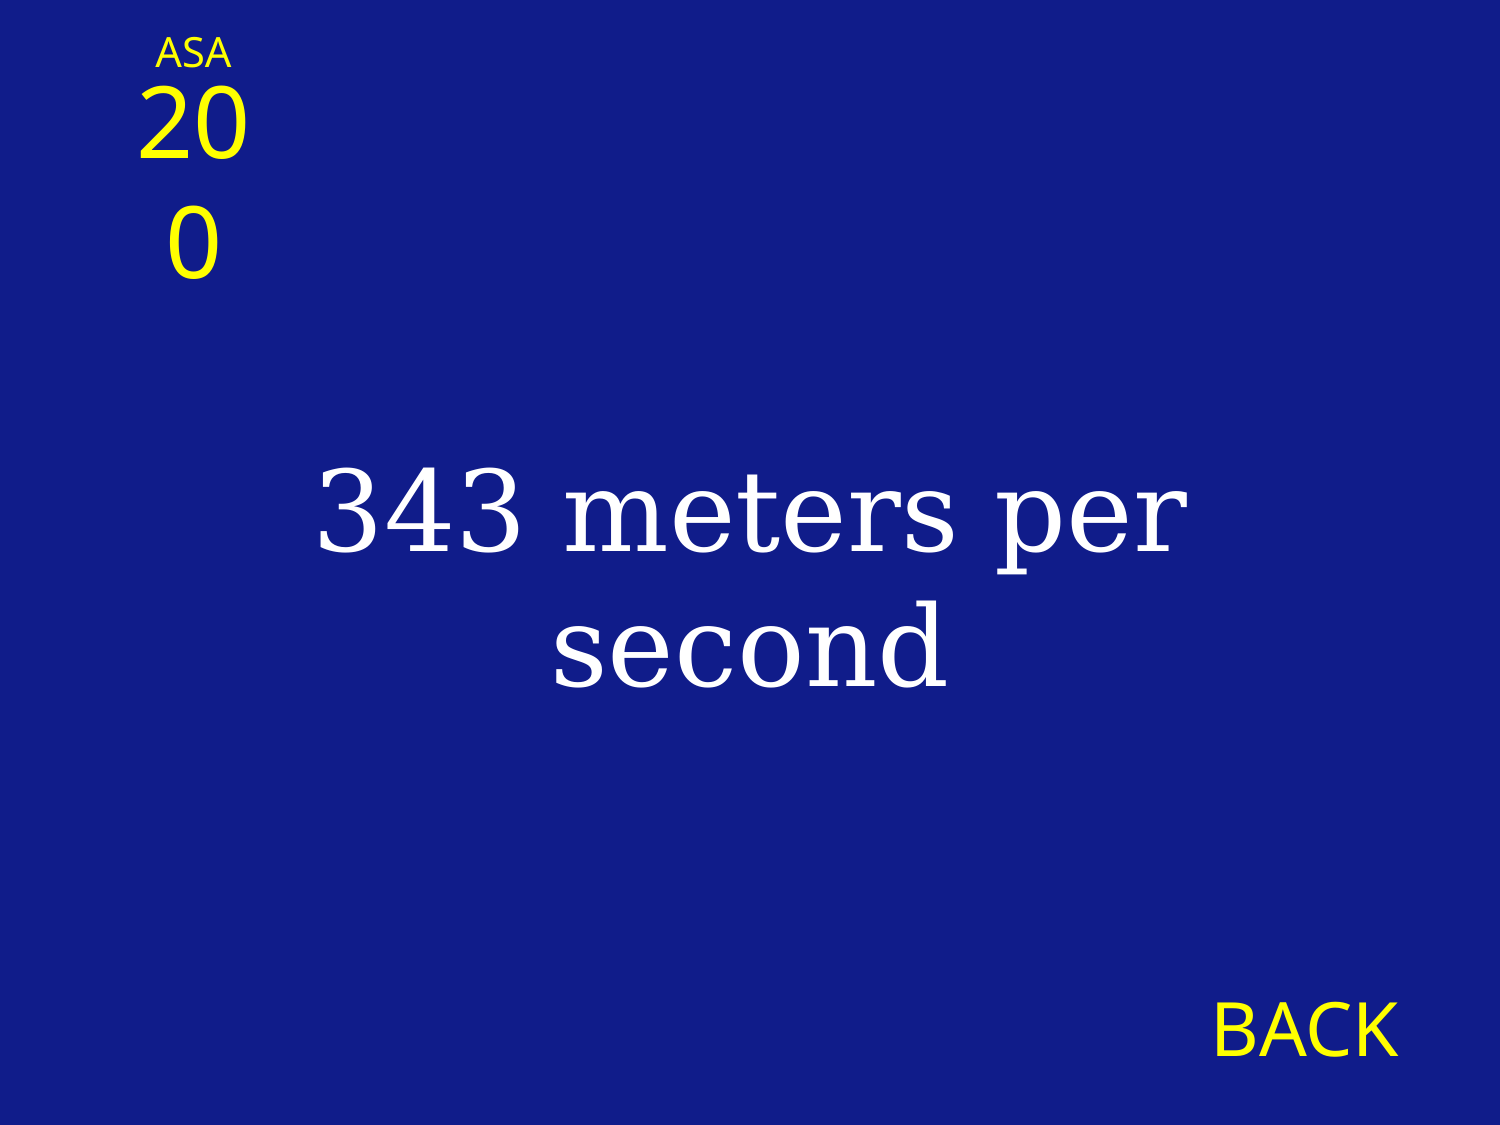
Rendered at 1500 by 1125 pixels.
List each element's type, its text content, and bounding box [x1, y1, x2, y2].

text_box ASA [0, 18, 413, 84]
text_box 200 [93, 51, 294, 306]
text_box 343 meters per second [149, 431, 1350, 717]
text_box [1050, 922, 1500, 1125]
